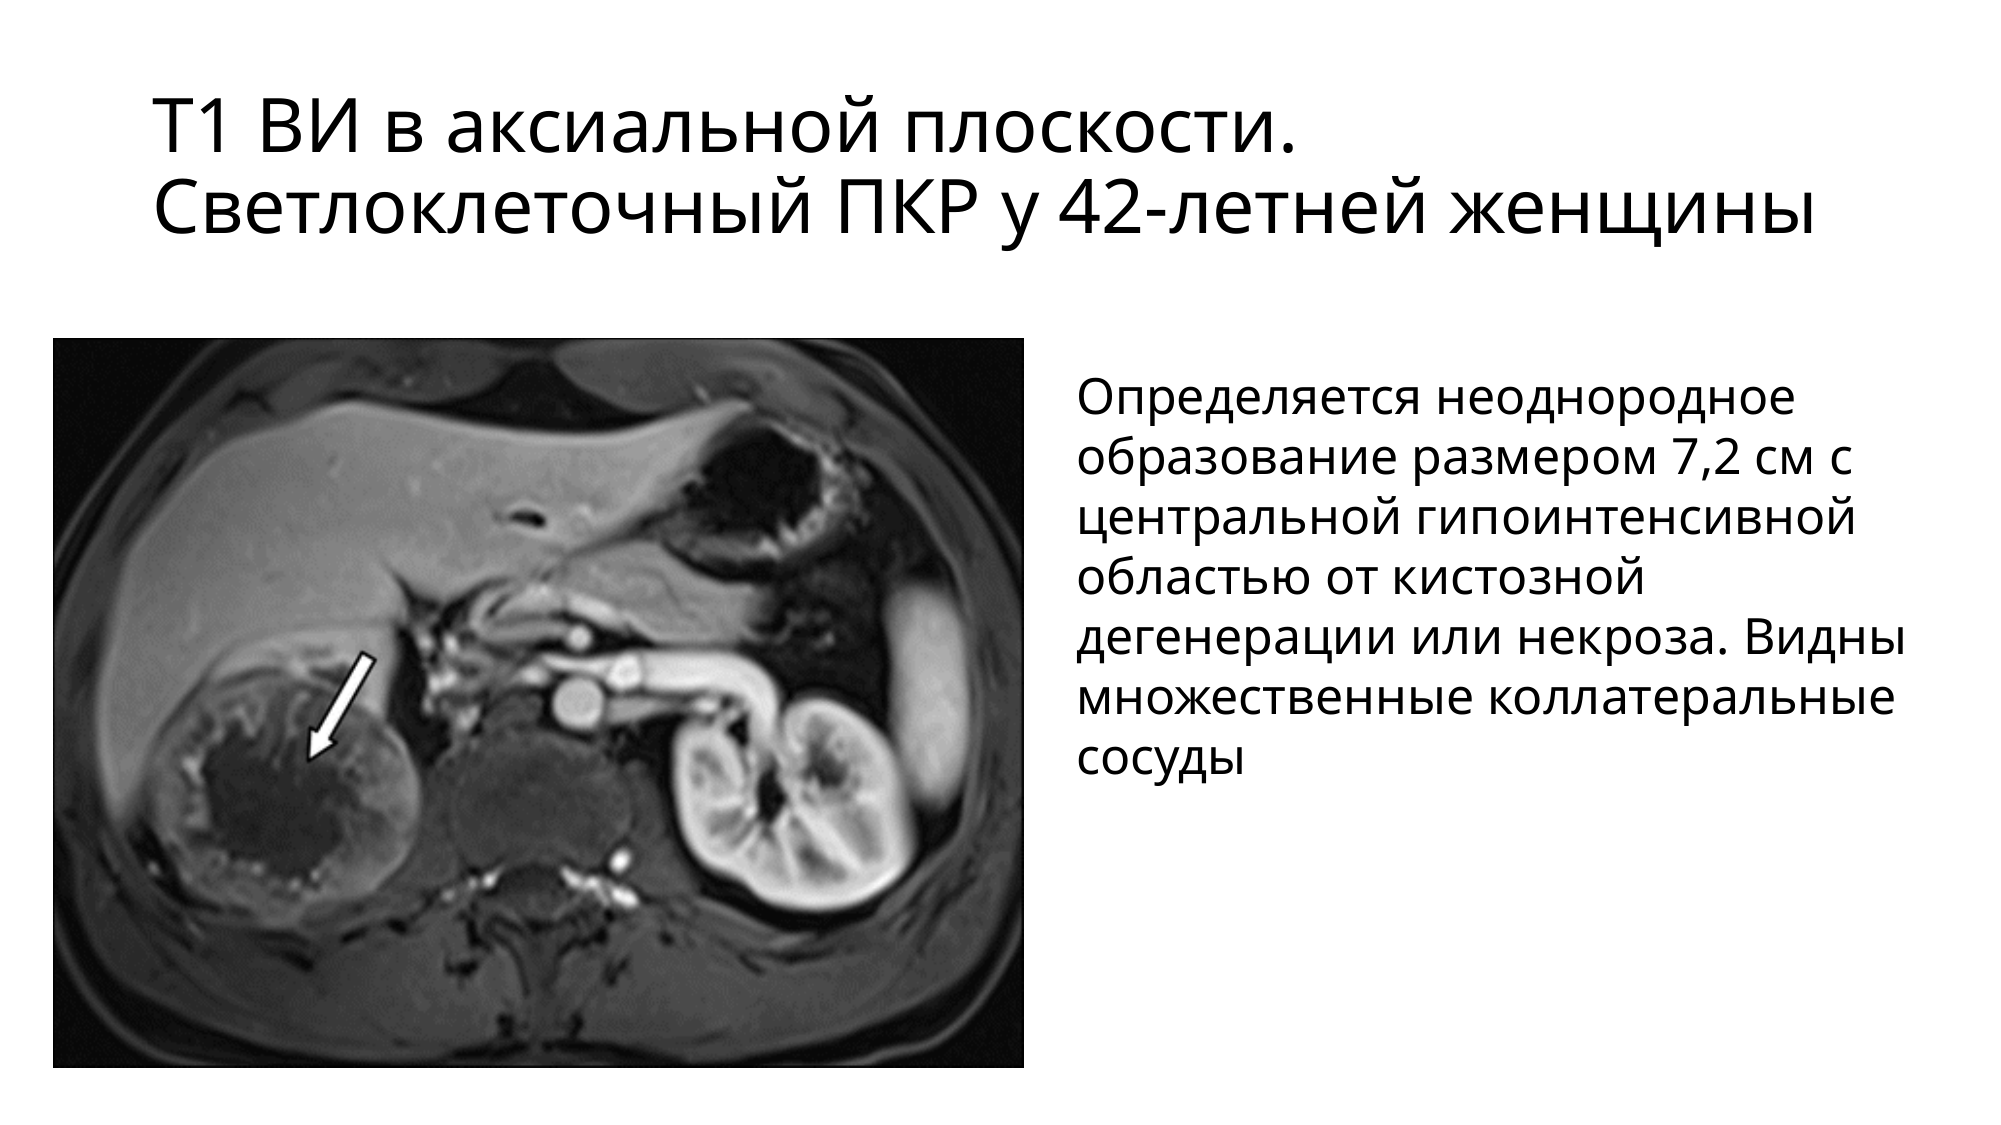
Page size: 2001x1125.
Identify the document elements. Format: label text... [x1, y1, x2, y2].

title Т1 ВИ в аксиальной плоскости. Светлоклеточный ПКР у 42-летней женщины [137, 59, 1863, 278]
text_box Определяется неоднородное образование размером 7,2 см с центральной гипоинтенсивной областью от кистозной дегенерации или некроза. Видны множественные коллатеральные сосуды [1061, 357, 1962, 793]
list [52, 338, 1024, 1068]
